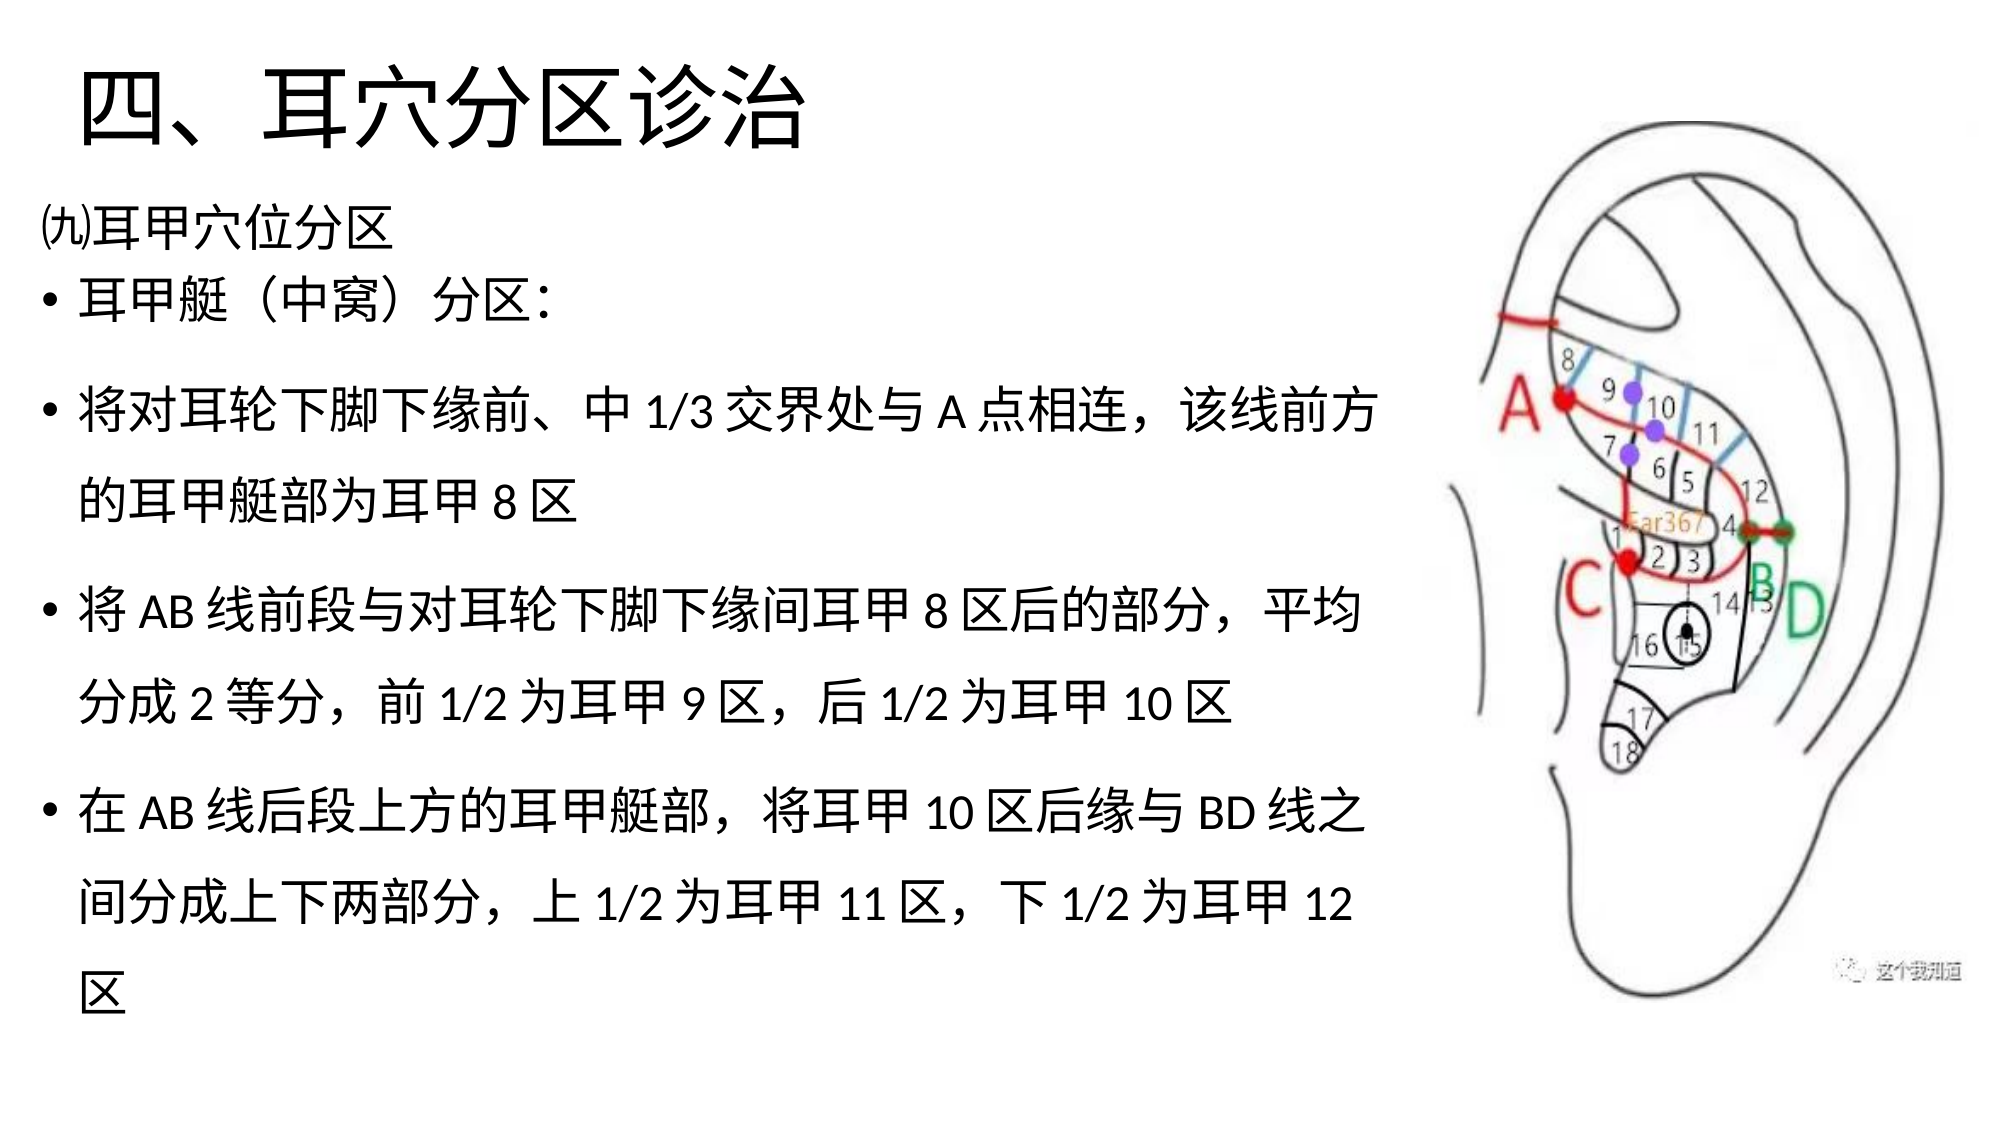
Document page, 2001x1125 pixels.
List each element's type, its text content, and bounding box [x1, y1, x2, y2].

title 四、耳穴分区诊治 [61, 28, 828, 194]
picture [1396, 121, 1980, 1004]
list ㈨耳甲穴位分区 耳甲艇（中窝）分区： 将对耳轮下脚下缘前、中1/3交界处与A点相连，该线前方的耳甲艇部为耳甲8区 将AB线前段与对耳轮下脚下缘间耳甲8区后的部分，平均分成2等分，前1/2为耳甲9区，后1/2为耳甲10区 在AB线后段上方的耳甲艇部，将耳甲10区后缘与BD线之间分成上下两部分，上1/2为耳甲11区，下1/2为耳甲12区 [26, 194, 1397, 1038]
